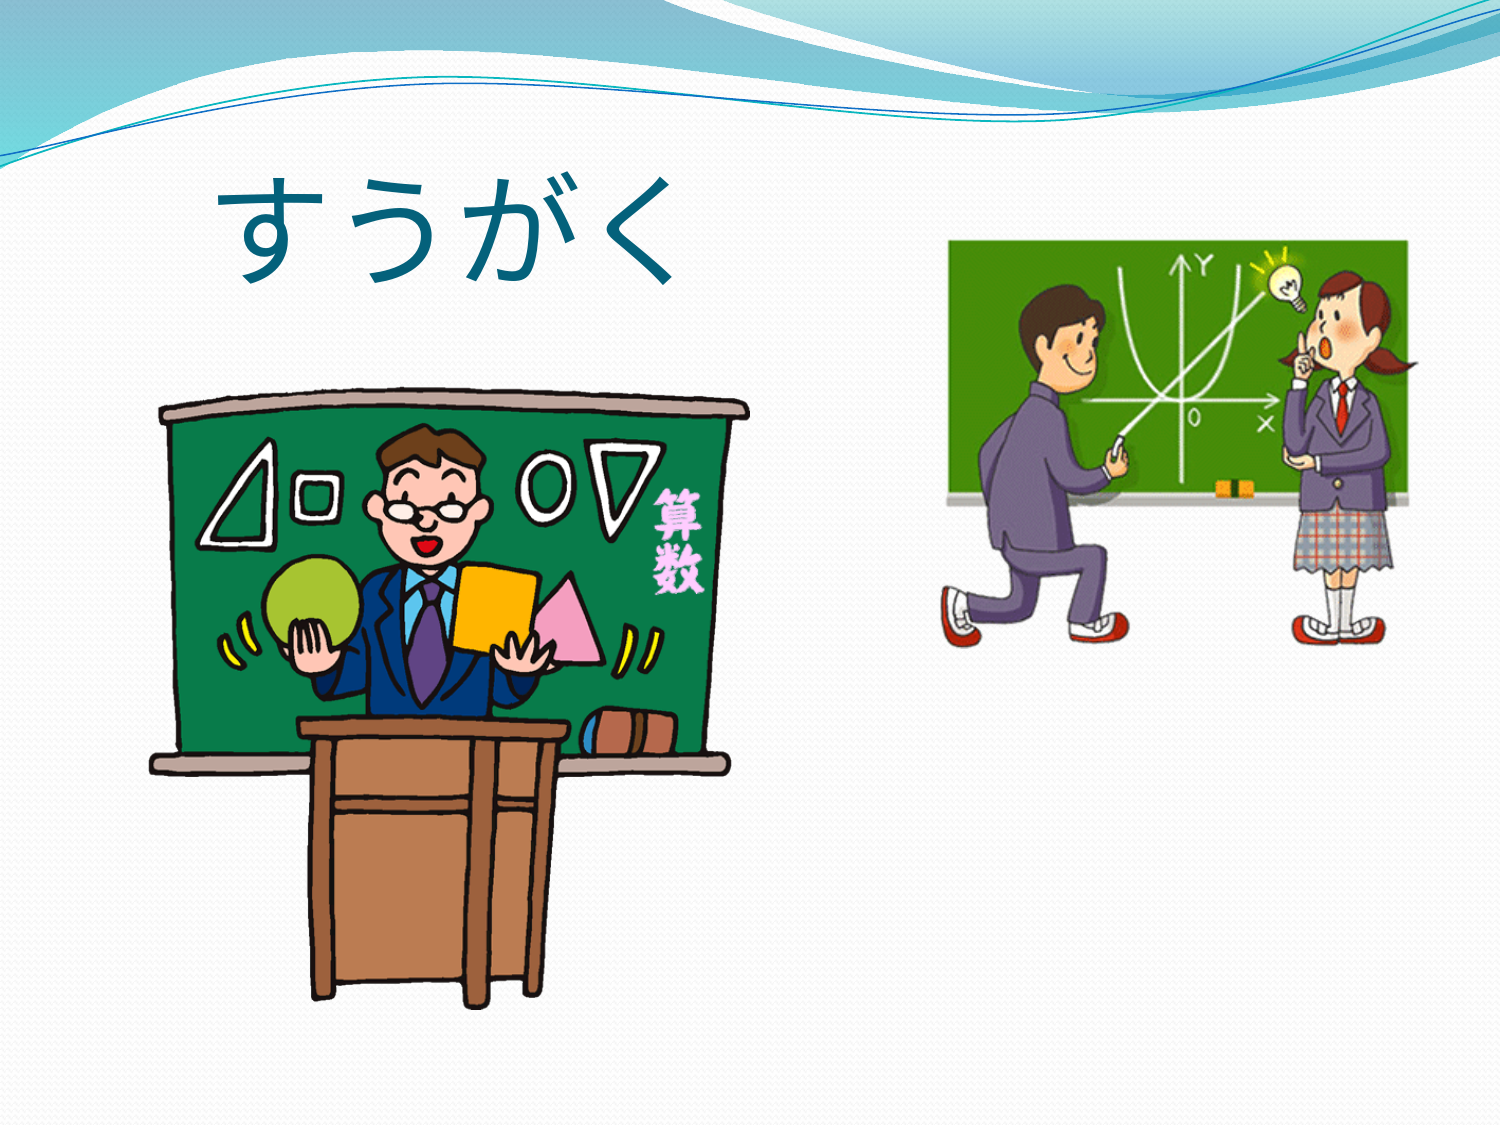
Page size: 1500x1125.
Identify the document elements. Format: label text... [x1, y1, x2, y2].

title すうがく [206, 115, 1425, 303]
picture [903, 207, 1421, 649]
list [147, 385, 751, 1010]
